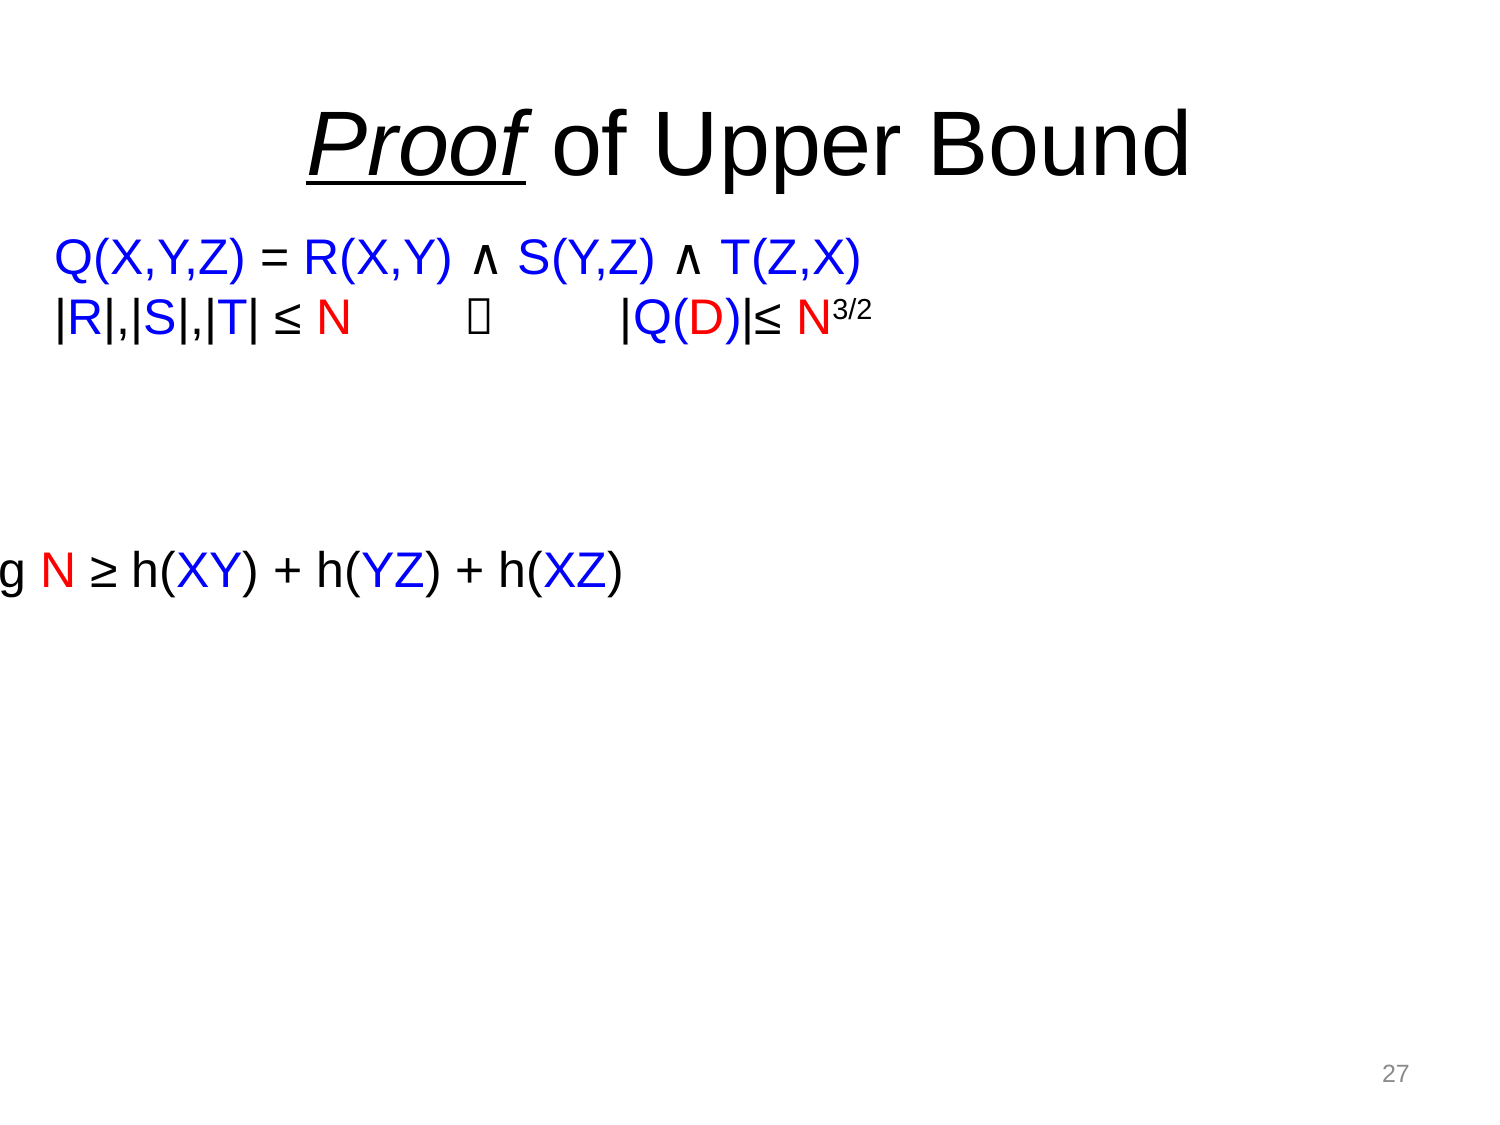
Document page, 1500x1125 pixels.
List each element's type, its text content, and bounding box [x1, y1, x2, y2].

title Proof of Upper Bound [75, 45, 1425, 233]
slide_number 27 [1074, 1042, 1425, 1103]
text_box Q(X,Y,Z) = R(X,Y) ∧ S(Y,Z) ∧ T(Z,X) |R|,|S|,|T| ≤ N  |Q(D)|≤ N3/2 [40, 217, 888, 352]
text_box 3 log N ≥ h(XY) + h(YZ) + h(XZ) ≥ h(XYZ) + h(Y) + h(XZ) ≥ h(XYZ) + h(XYZ) + h(∅) = 2 h(XYZ) = 2 log |Output| [0, 530, 961, 1086]
